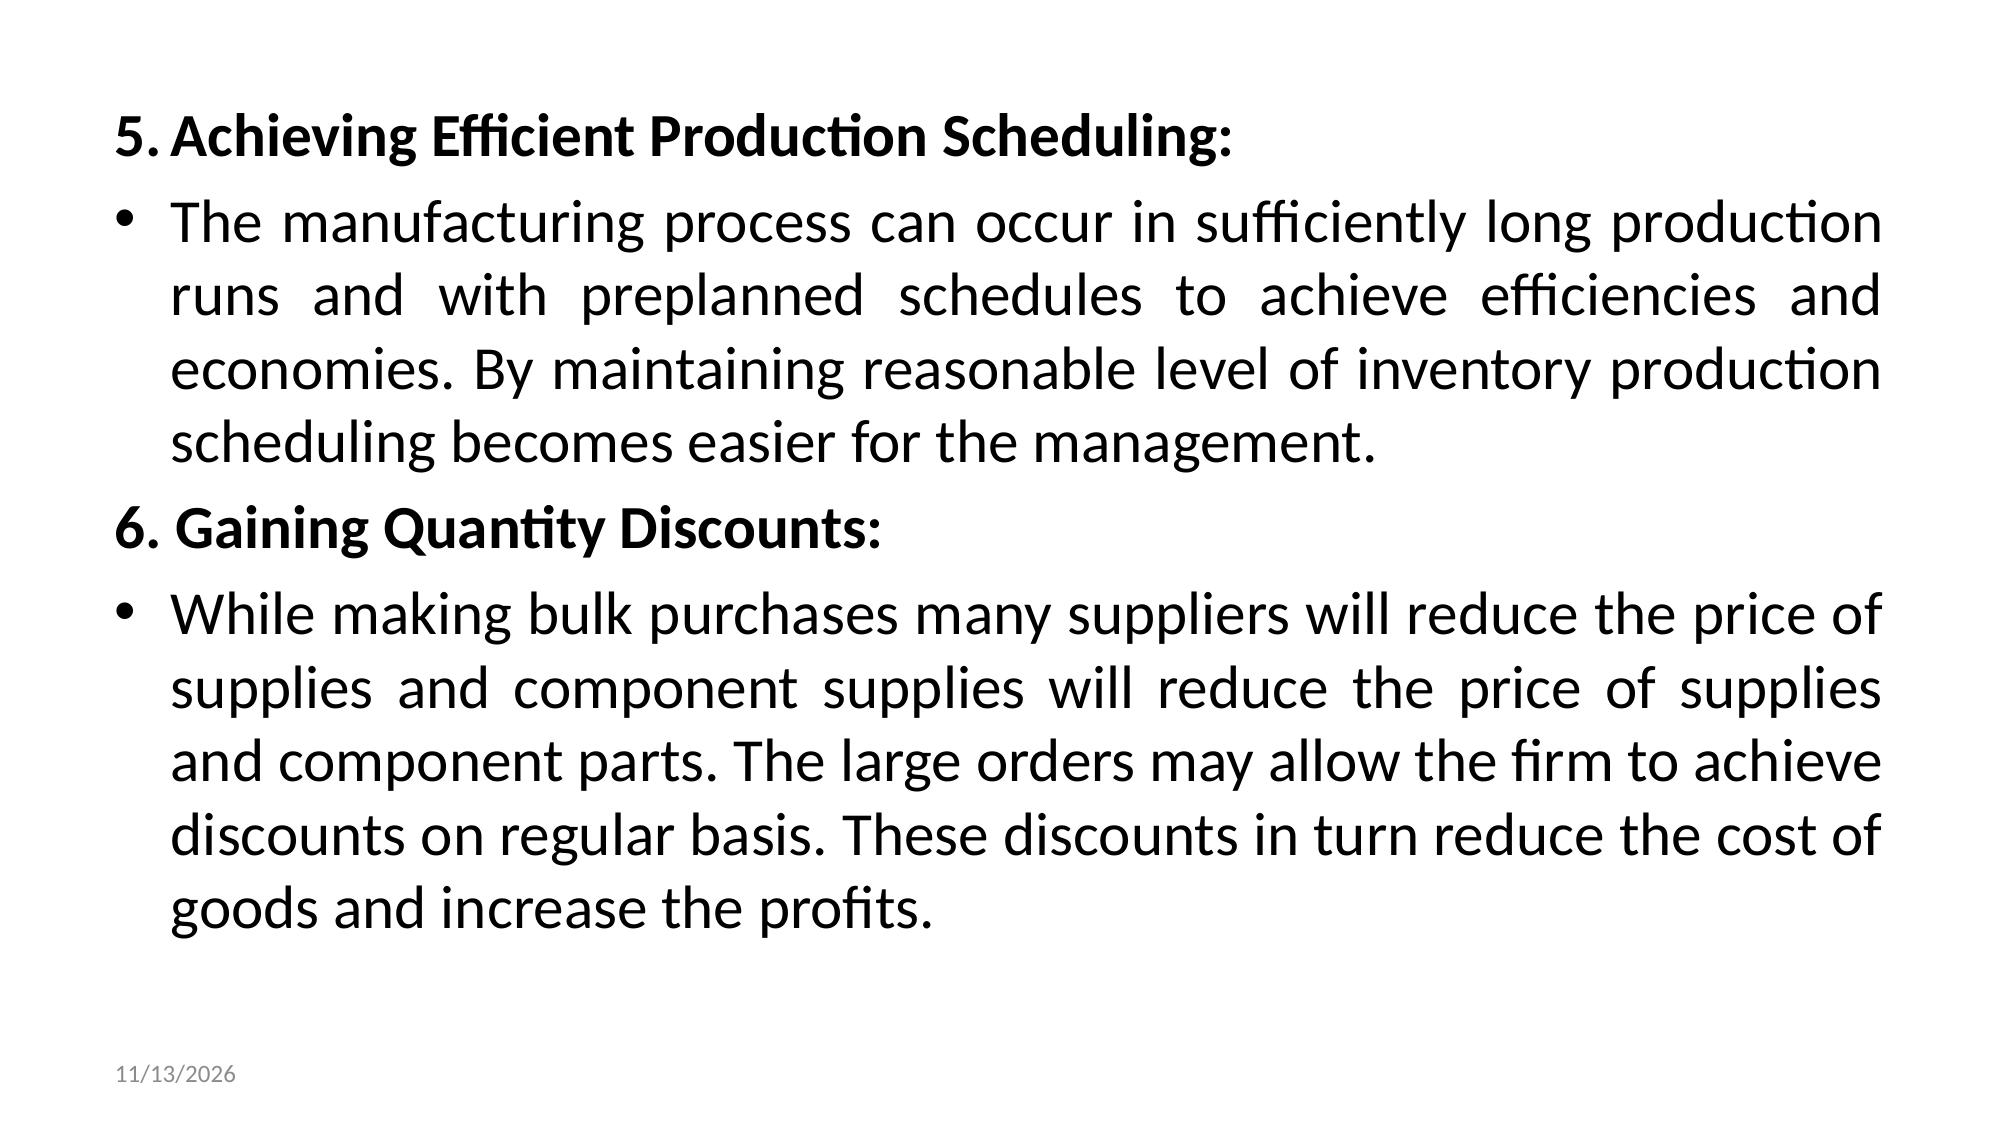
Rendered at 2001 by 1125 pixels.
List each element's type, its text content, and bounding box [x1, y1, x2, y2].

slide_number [99, 1042, 567, 1103]
list 5. Achieving Efficient Production Scheduling: The manufacturing process can occur in suffi­ciently long production runs and with preplanned schedules to achieve efficiencies and economies. By maintaining reasonable level of inventory production scheduling becomes easier for the management. 6. Gaining Quantity Discounts: While making bulk purchases many suppliers will reduce the price of supplies and component supplies will reduce the price of supplies and component parts. The large orders may allow the firm to achieve discounts on regular basis. These discounts in turn reduce the cost of goods and increase the profits. [99, 87, 1900, 1005]
